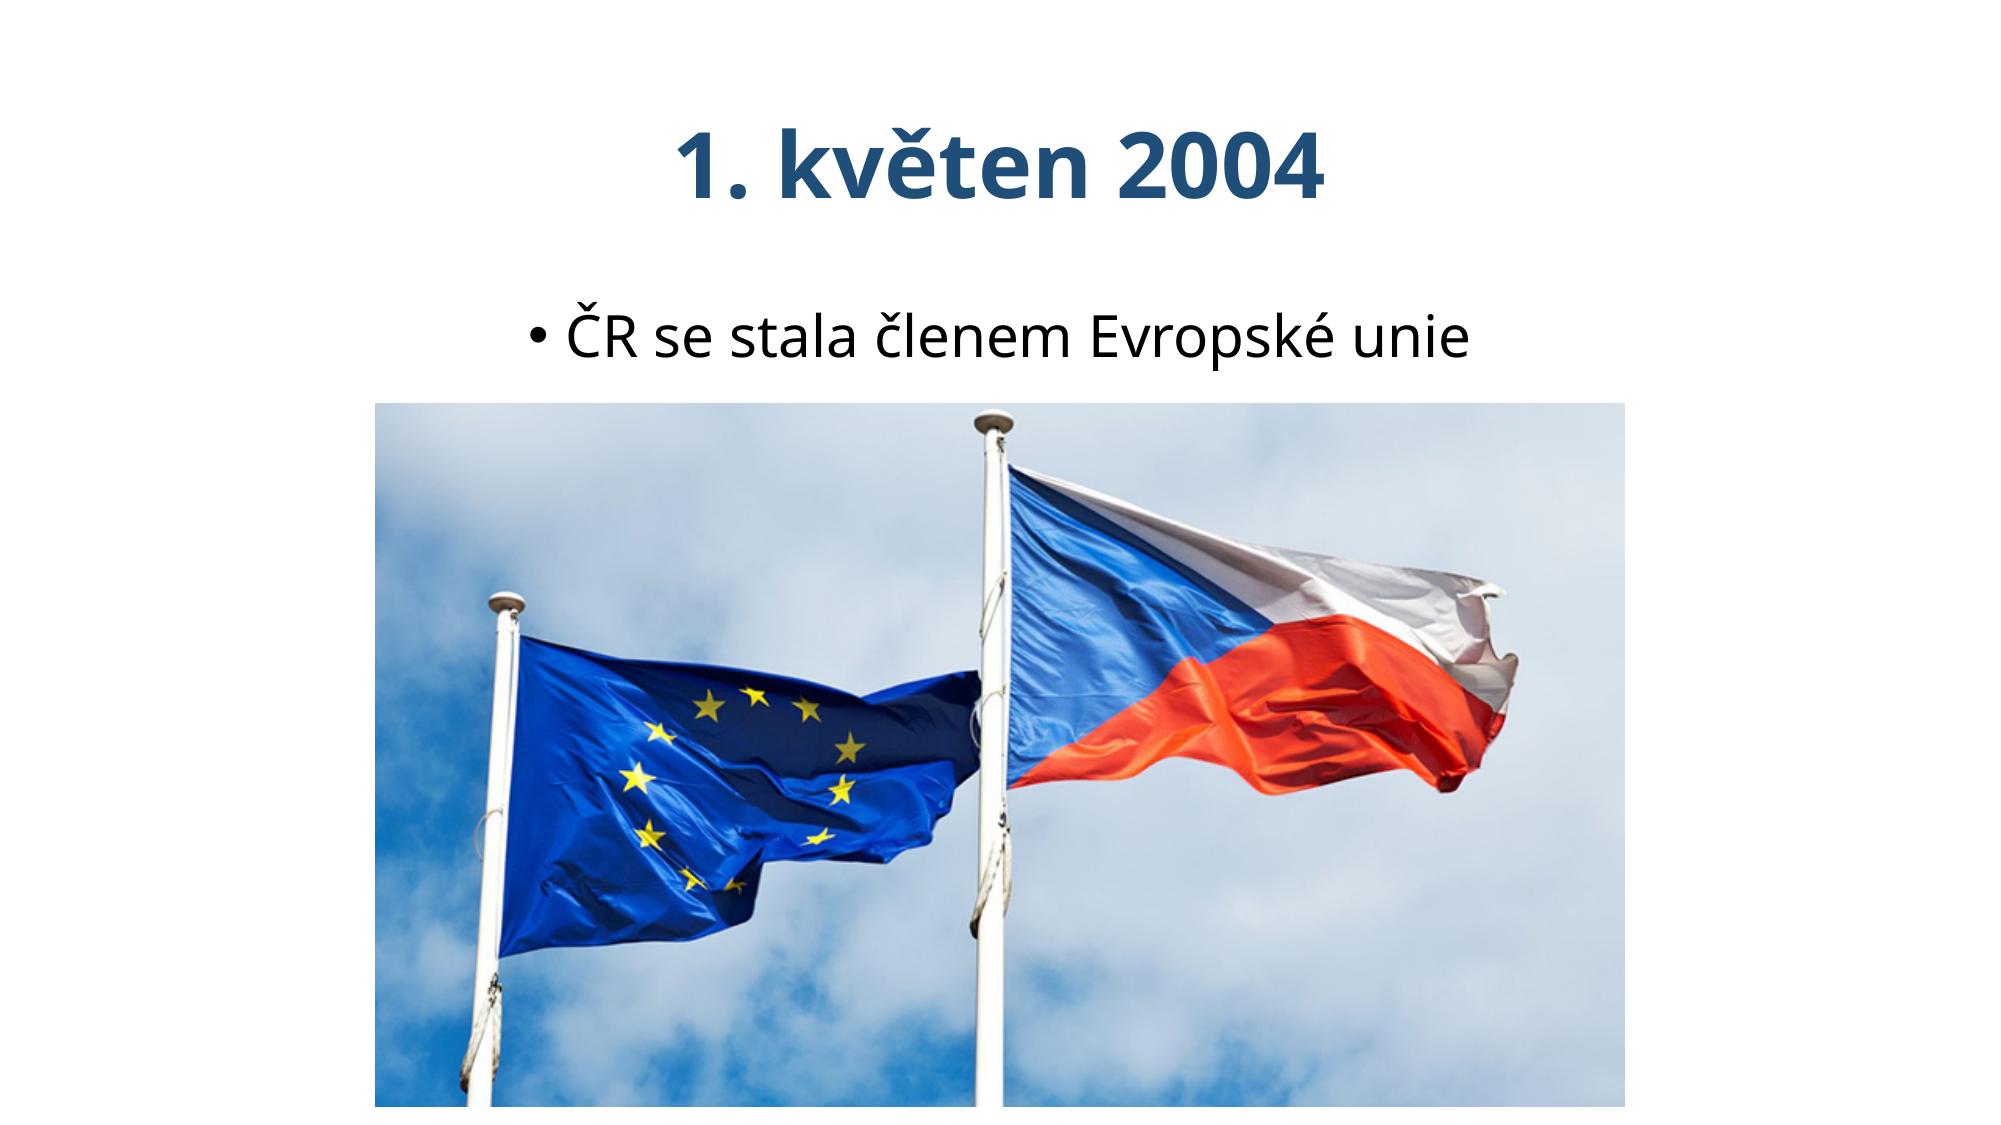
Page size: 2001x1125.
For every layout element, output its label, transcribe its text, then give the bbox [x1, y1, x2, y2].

picture [374, 403, 1625, 1107]
title 1. květen 2004 [137, 59, 1863, 278]
list ČR se stala členem Evropské unie [137, 299, 1863, 404]
